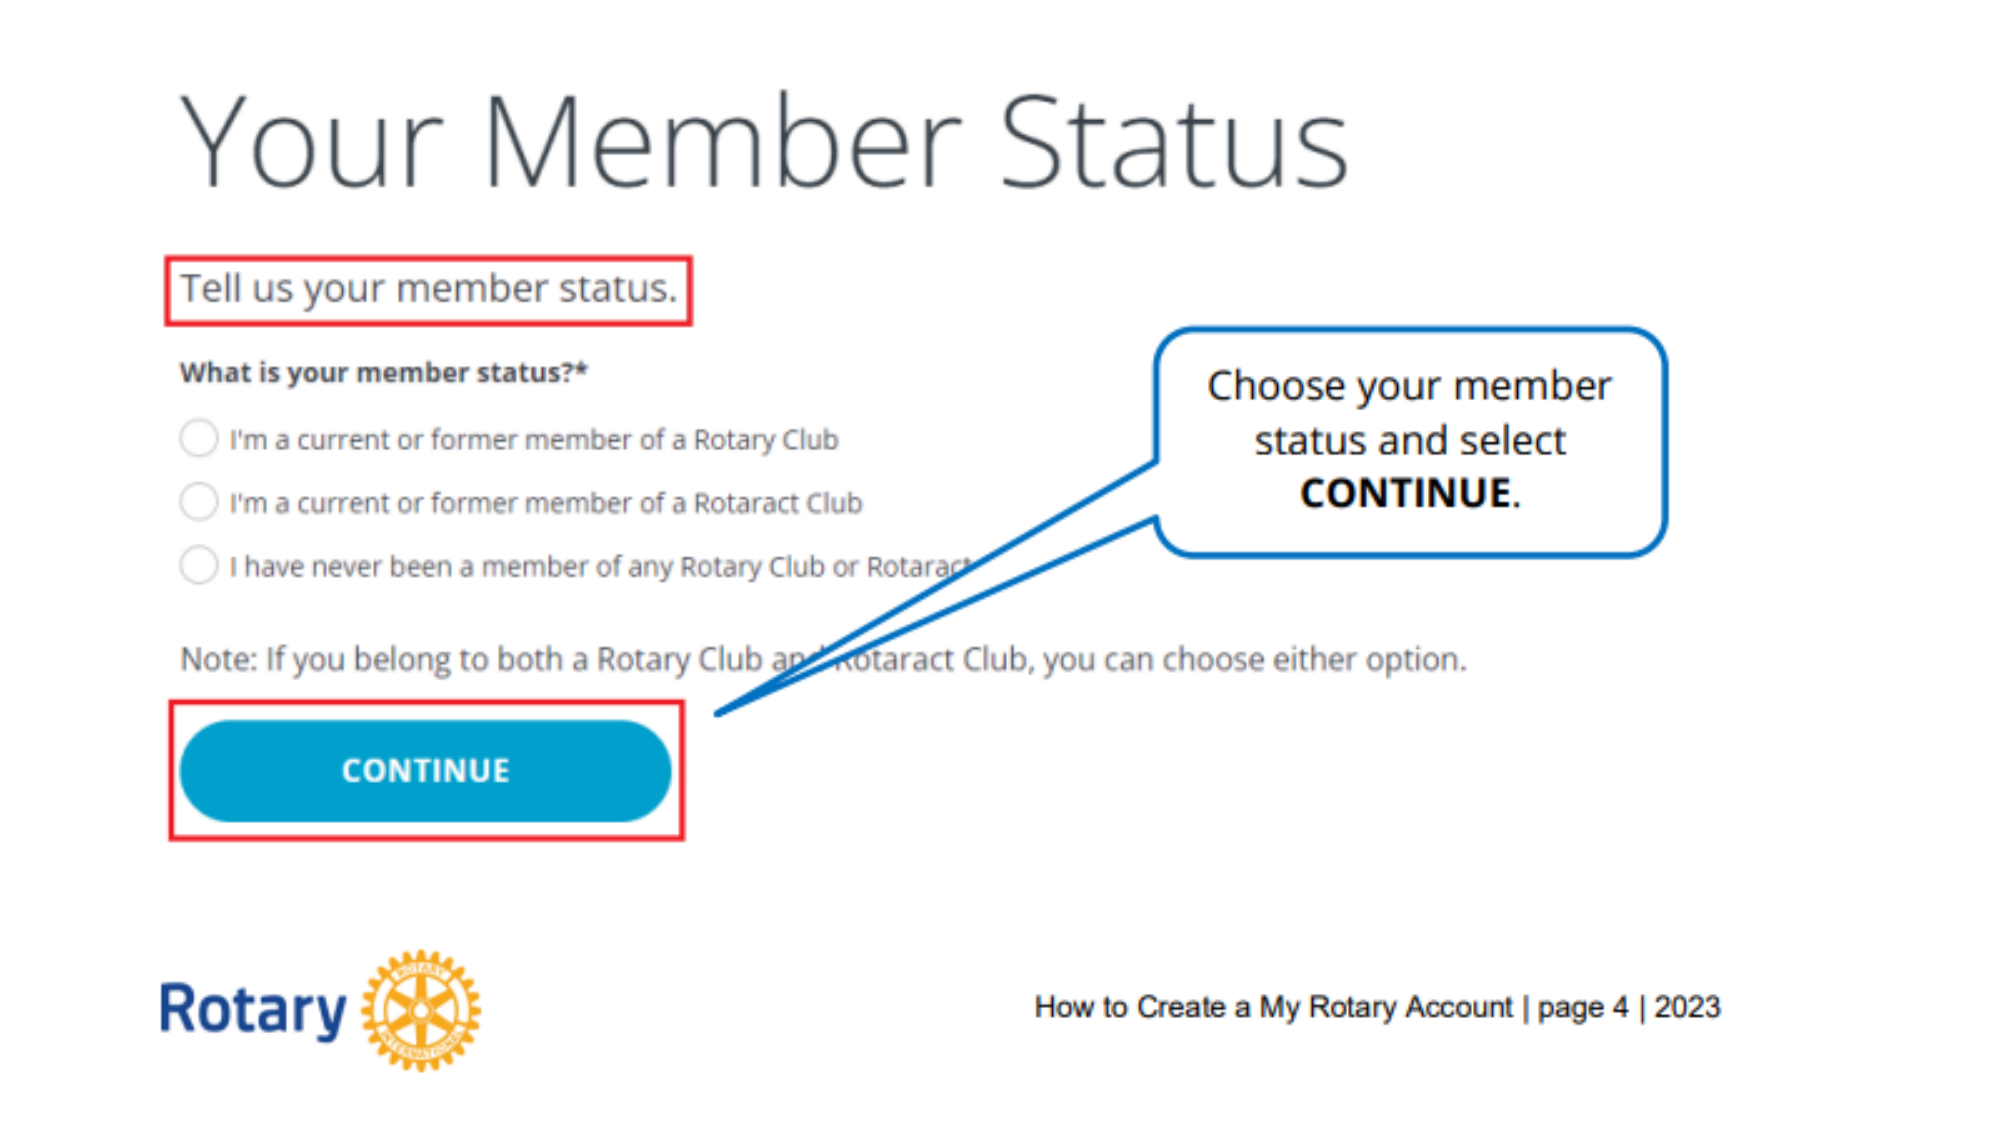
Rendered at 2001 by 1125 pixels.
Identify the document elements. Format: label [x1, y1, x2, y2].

list [72, 45, 1857, 1103]
